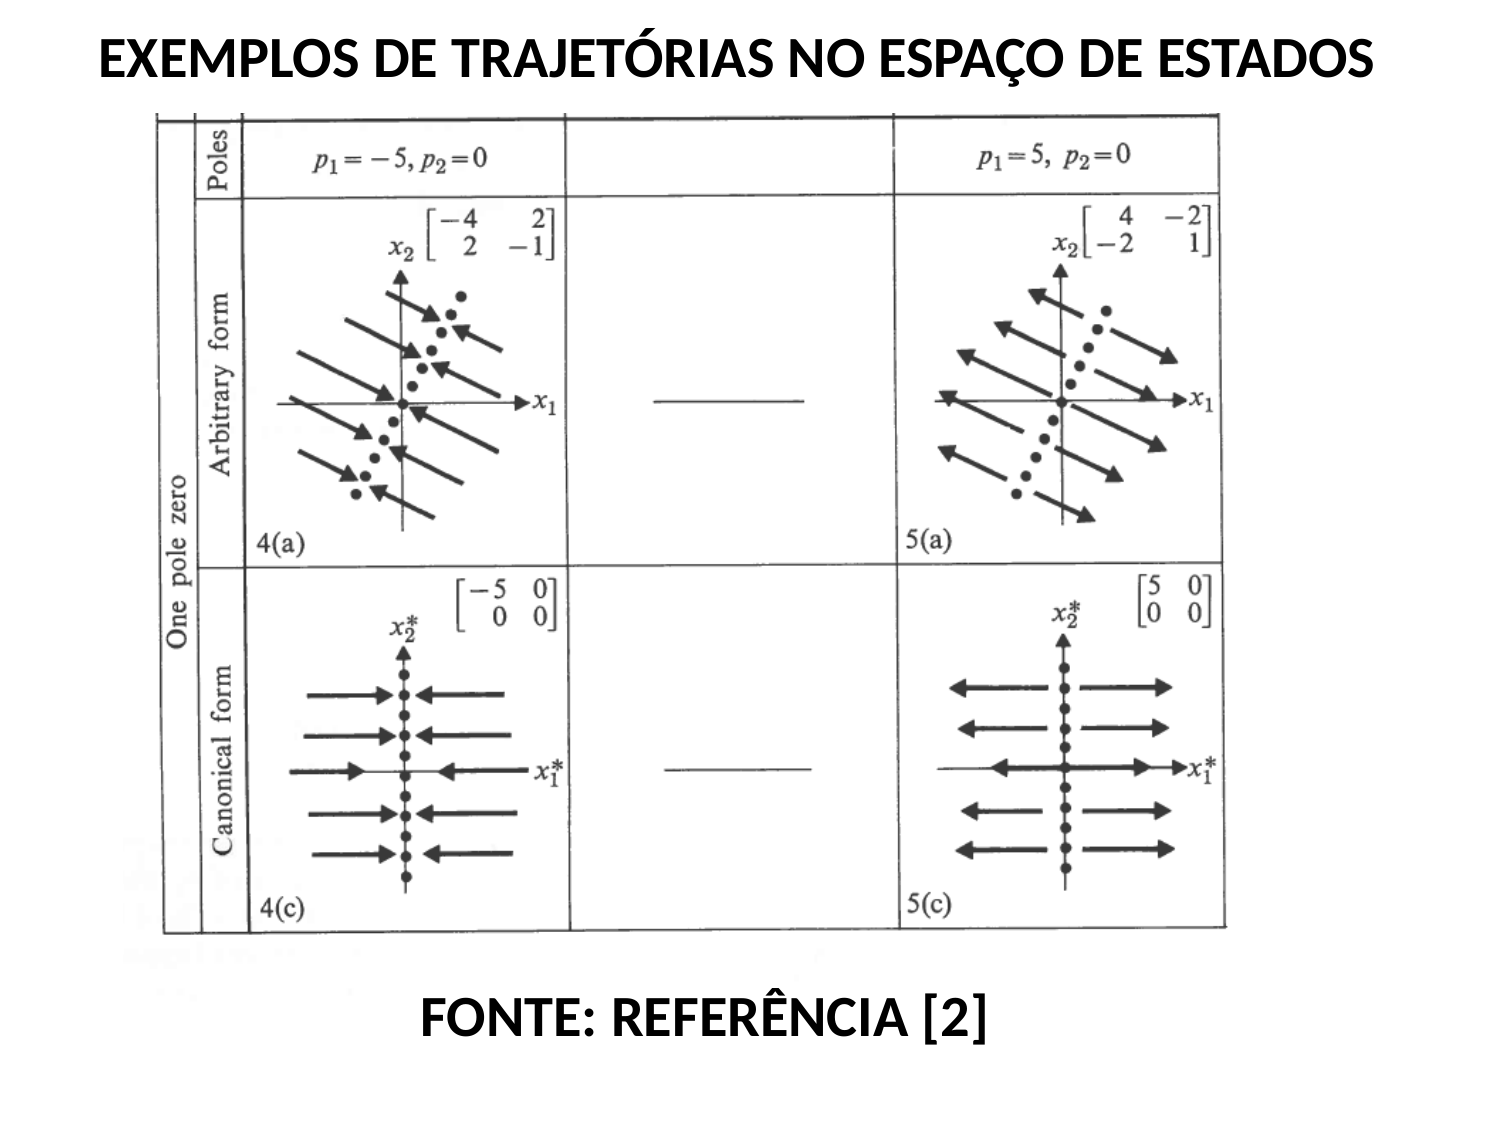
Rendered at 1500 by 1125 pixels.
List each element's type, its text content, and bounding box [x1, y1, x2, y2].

text_box EXEMPLOS DE TRAJETÓRIAS NO ESPAÇO DE ESTADOS [83, 11, 1391, 97]
text_box FONTE: REFERÊNCIA [2] [405, 1027, 1018, 1056]
picture [123, 113, 1300, 1021]
